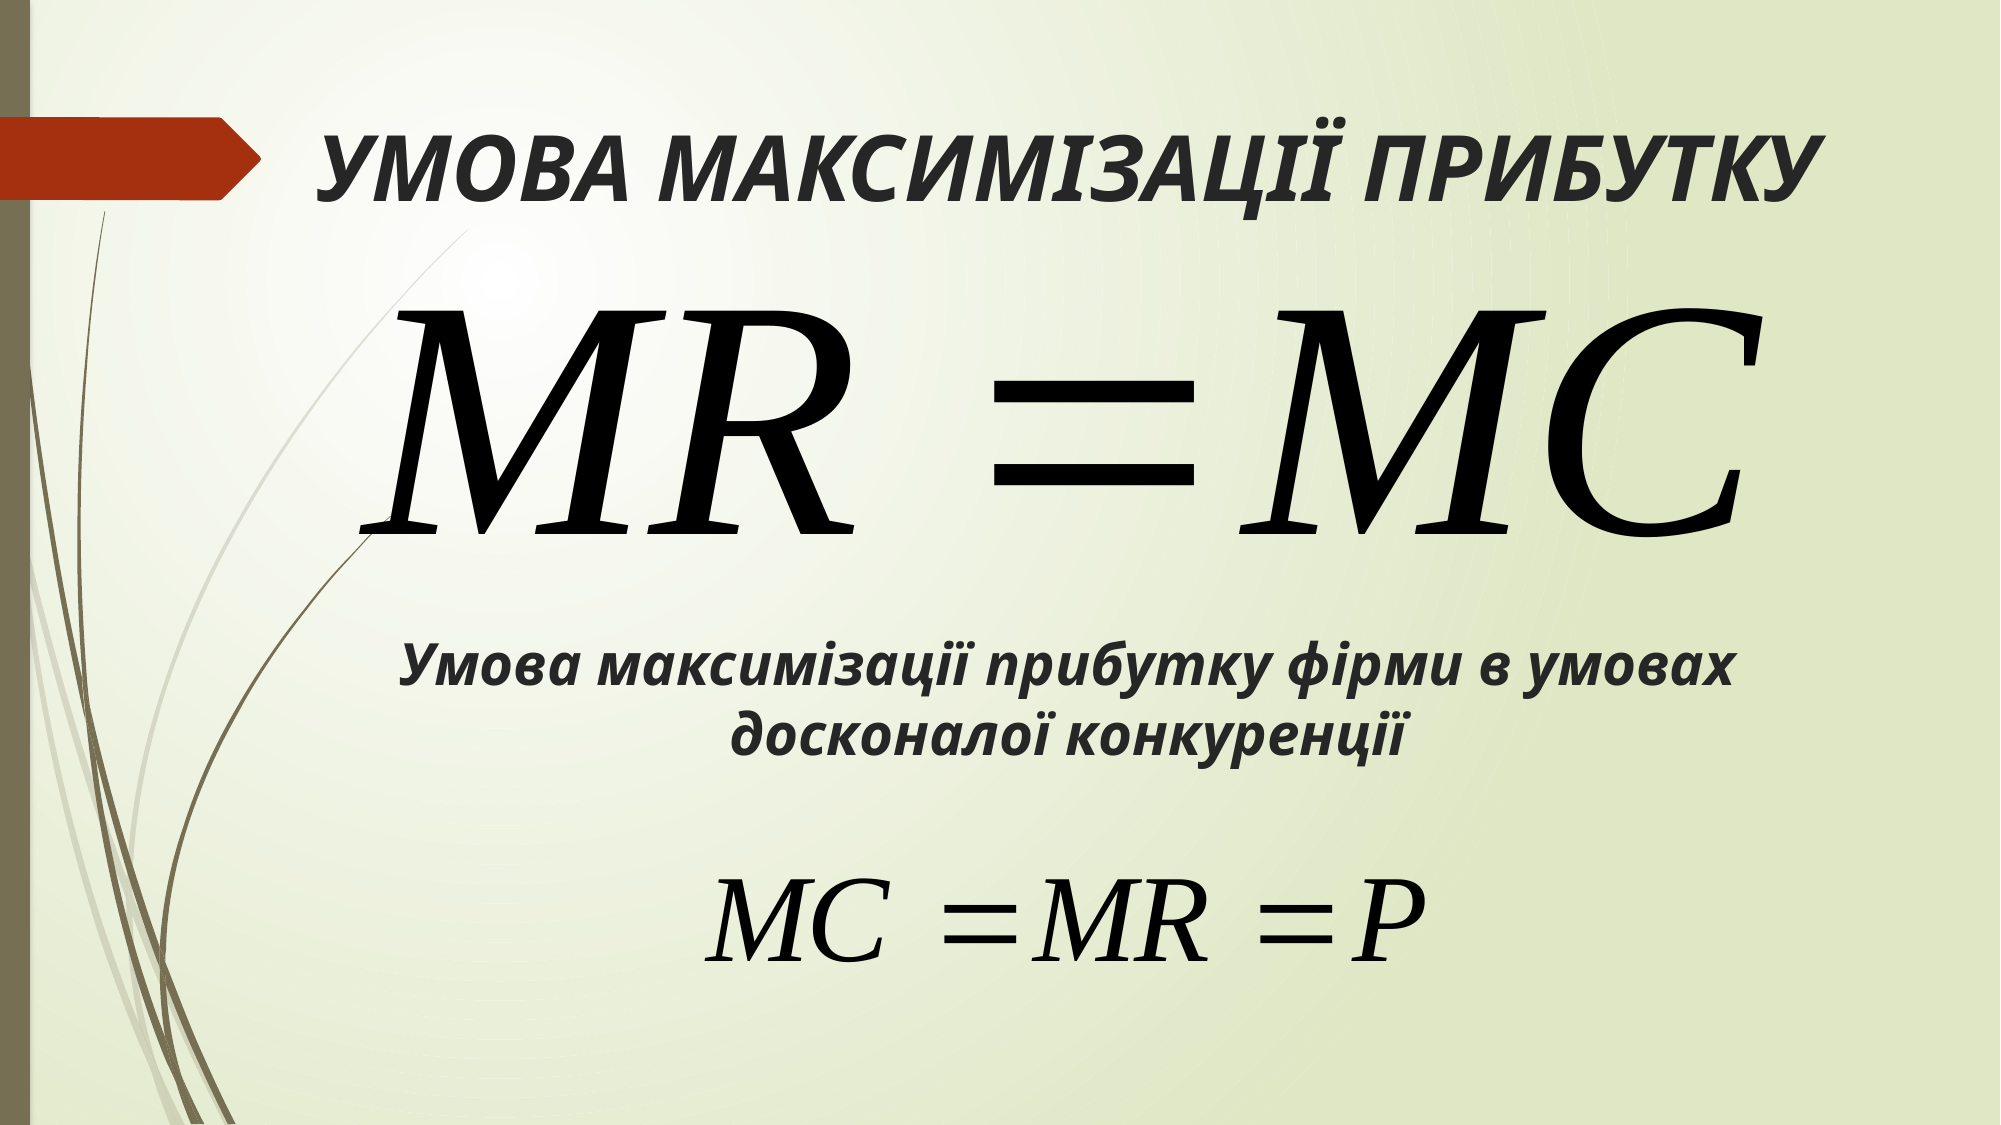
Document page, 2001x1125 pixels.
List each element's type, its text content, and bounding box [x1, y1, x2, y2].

title УМОВА МАКСИМІЗАЦІЇ ПРИБУТКУ [274, 102, 1862, 227]
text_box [305, 221, 1832, 620]
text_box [685, 846, 1451, 993]
text_box Умова максимізації прибутку фірми в умовах досконалої конкуренції [305, 626, 1831, 785]
